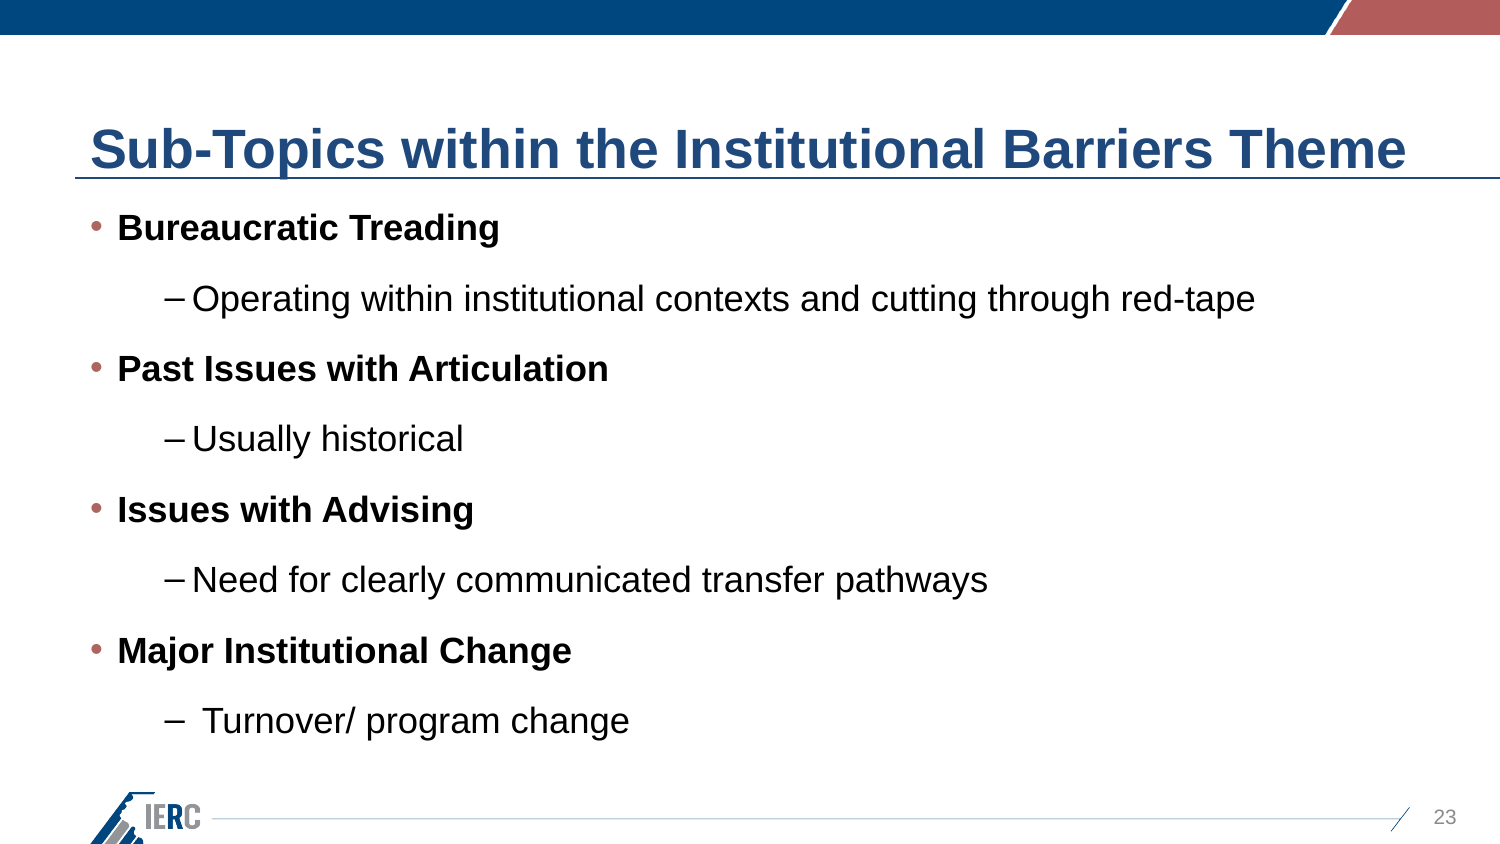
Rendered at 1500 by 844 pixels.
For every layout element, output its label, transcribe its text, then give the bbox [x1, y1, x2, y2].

slide_number 23 [1400, 793, 1491, 839]
picture [0, 0, 1500, 35]
list Bureaucratic Treading Operating within institutional contexts and cutting through red-tape Past Issues with Articulation Usually historical Issues with Advising Need for clearly communicated transfer pathways Major Institutional Change Turnover/ program change [75, 196, 1425, 754]
picture [90, 792, 1410, 844]
title Sub-Topics within the Institutional Barriers Theme [75, 46, 1425, 188]
